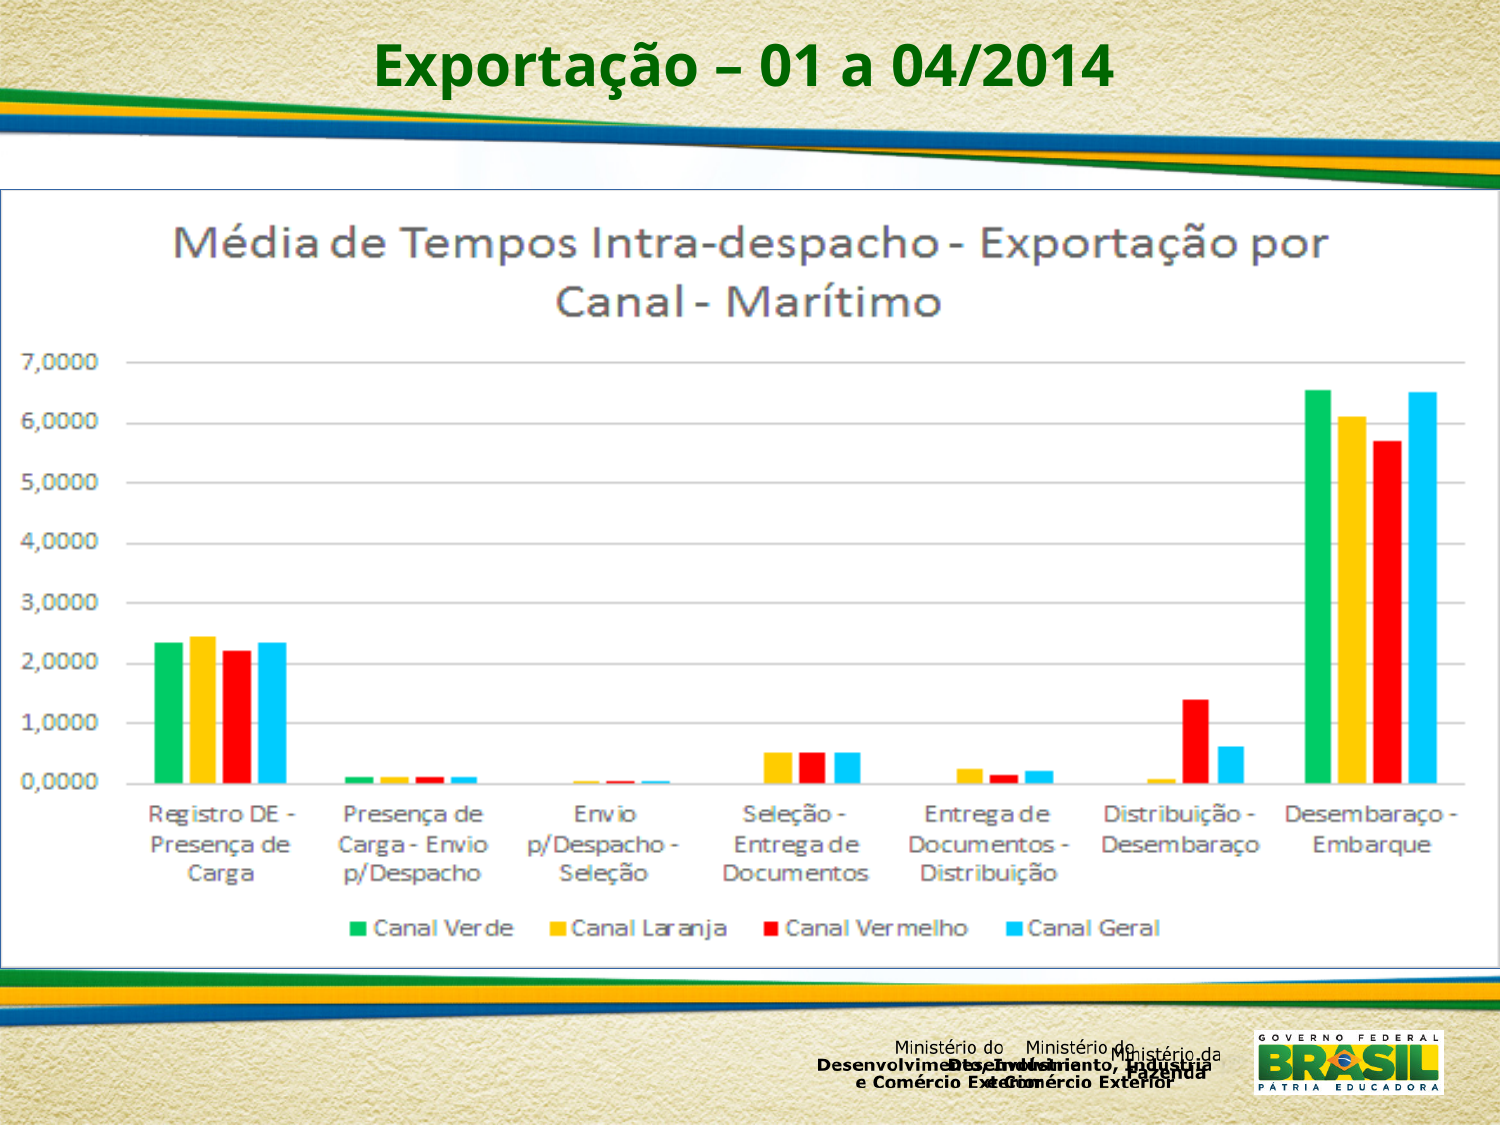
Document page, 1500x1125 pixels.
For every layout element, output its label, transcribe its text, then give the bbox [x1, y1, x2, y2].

text_box Exportação – 01 a 04/2014 [0, 20, 1488, 106]
picture [0, 1, 1500, 1125]
